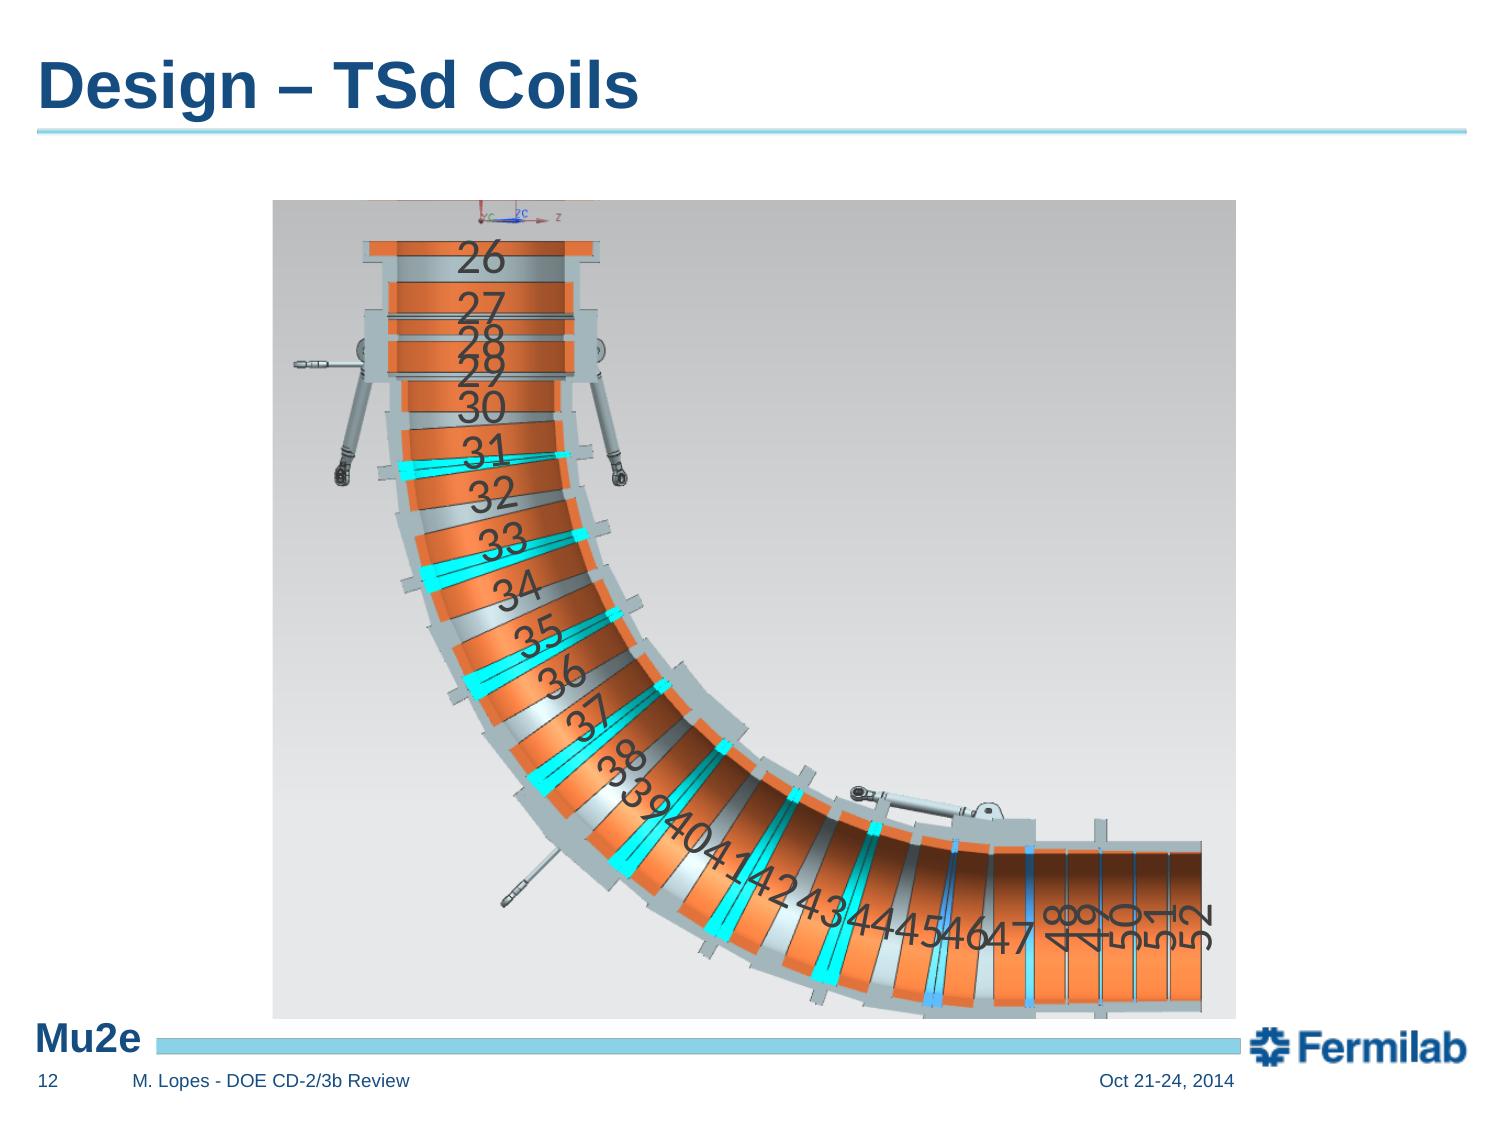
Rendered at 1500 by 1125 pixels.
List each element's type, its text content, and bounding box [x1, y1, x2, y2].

title Design – TSd Coils [37, 17, 1463, 123]
picture [272, 199, 1237, 1019]
footer M. Lopes - DOE CD-2/3b Review [132, 1068, 1014, 1109]
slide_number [1058, 1068, 1235, 1109]
slide_number 12 [37, 1068, 111, 1109]
